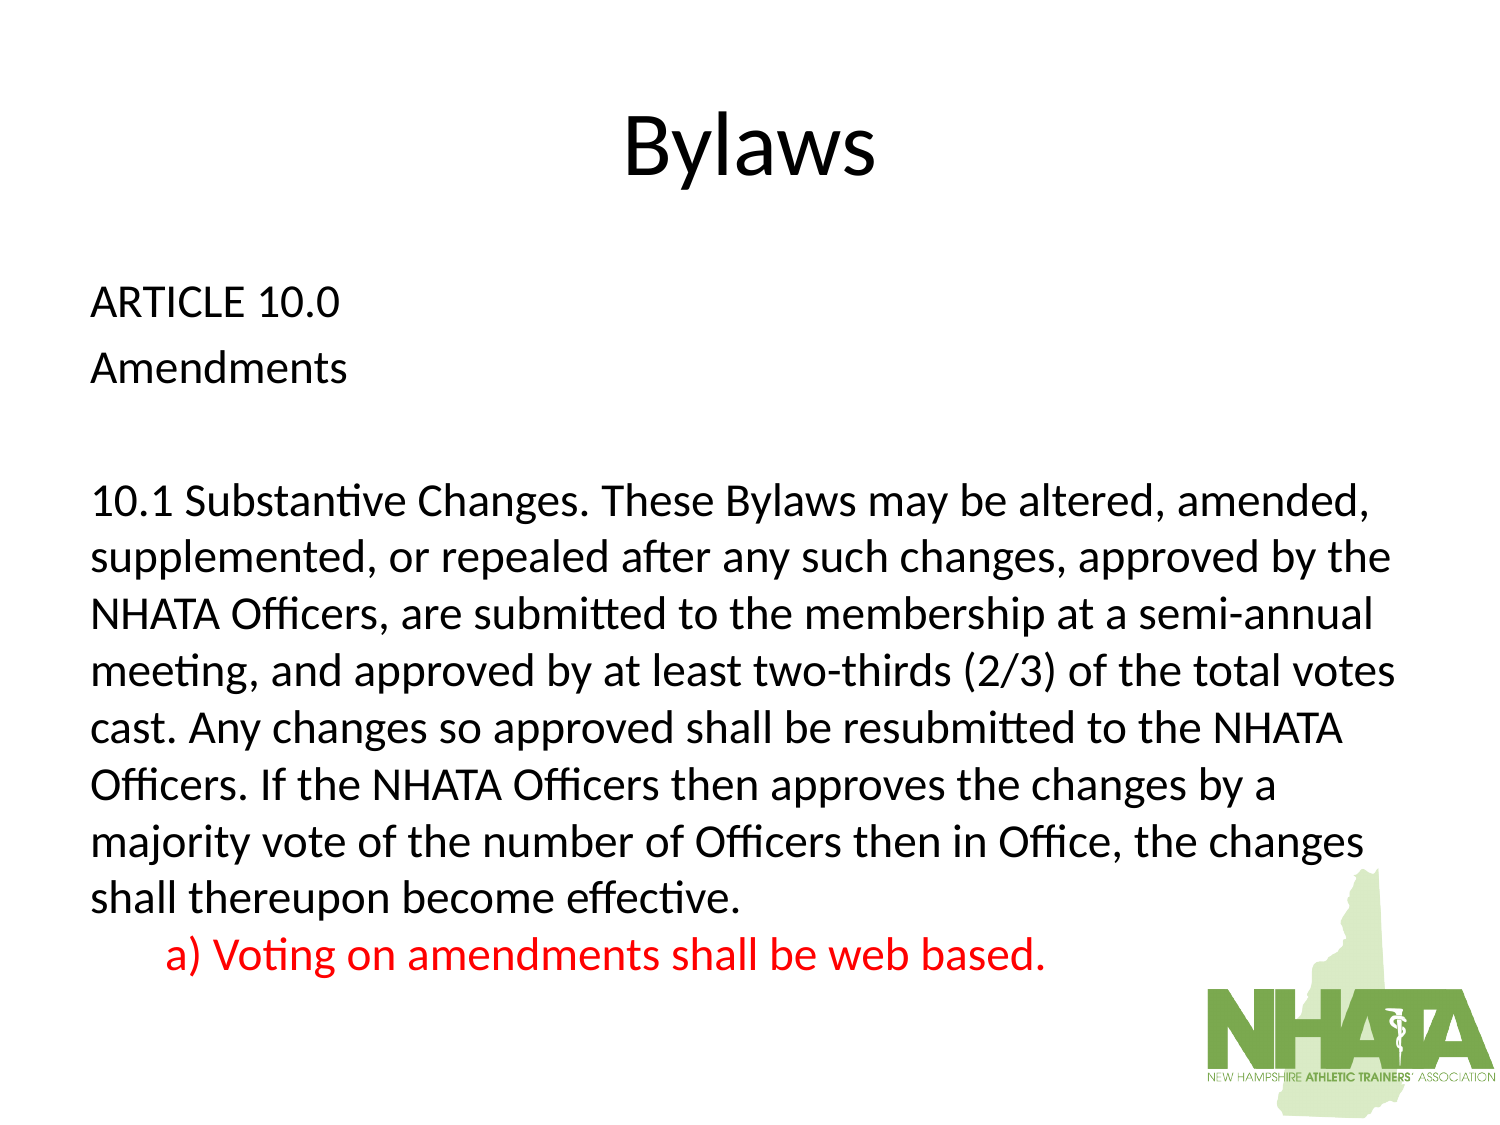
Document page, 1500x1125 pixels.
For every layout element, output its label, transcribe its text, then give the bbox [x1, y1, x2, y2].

picture [1198, 861, 1500, 1125]
title Bylaws [75, 45, 1425, 233]
list ARTICLE 10.0 Amendments 10.1 Substantive Changes. These Bylaws may be altered, amended, supplemented, or repealed after any such changes, approved by the NHATA Officers, are submitted to the membership at a semi-annual meeting, and approved by at least two-thirds (2/3) of the total votes cast. Any changes so approved shall be resubmitted to the NHATA Officers. If the NHATA Officers then approves the changes by a majority vote of the number of Officers then in Office, the changes shall thereupon become effective. a) Voting on amendments shall be web based. [75, 262, 1425, 1005]
